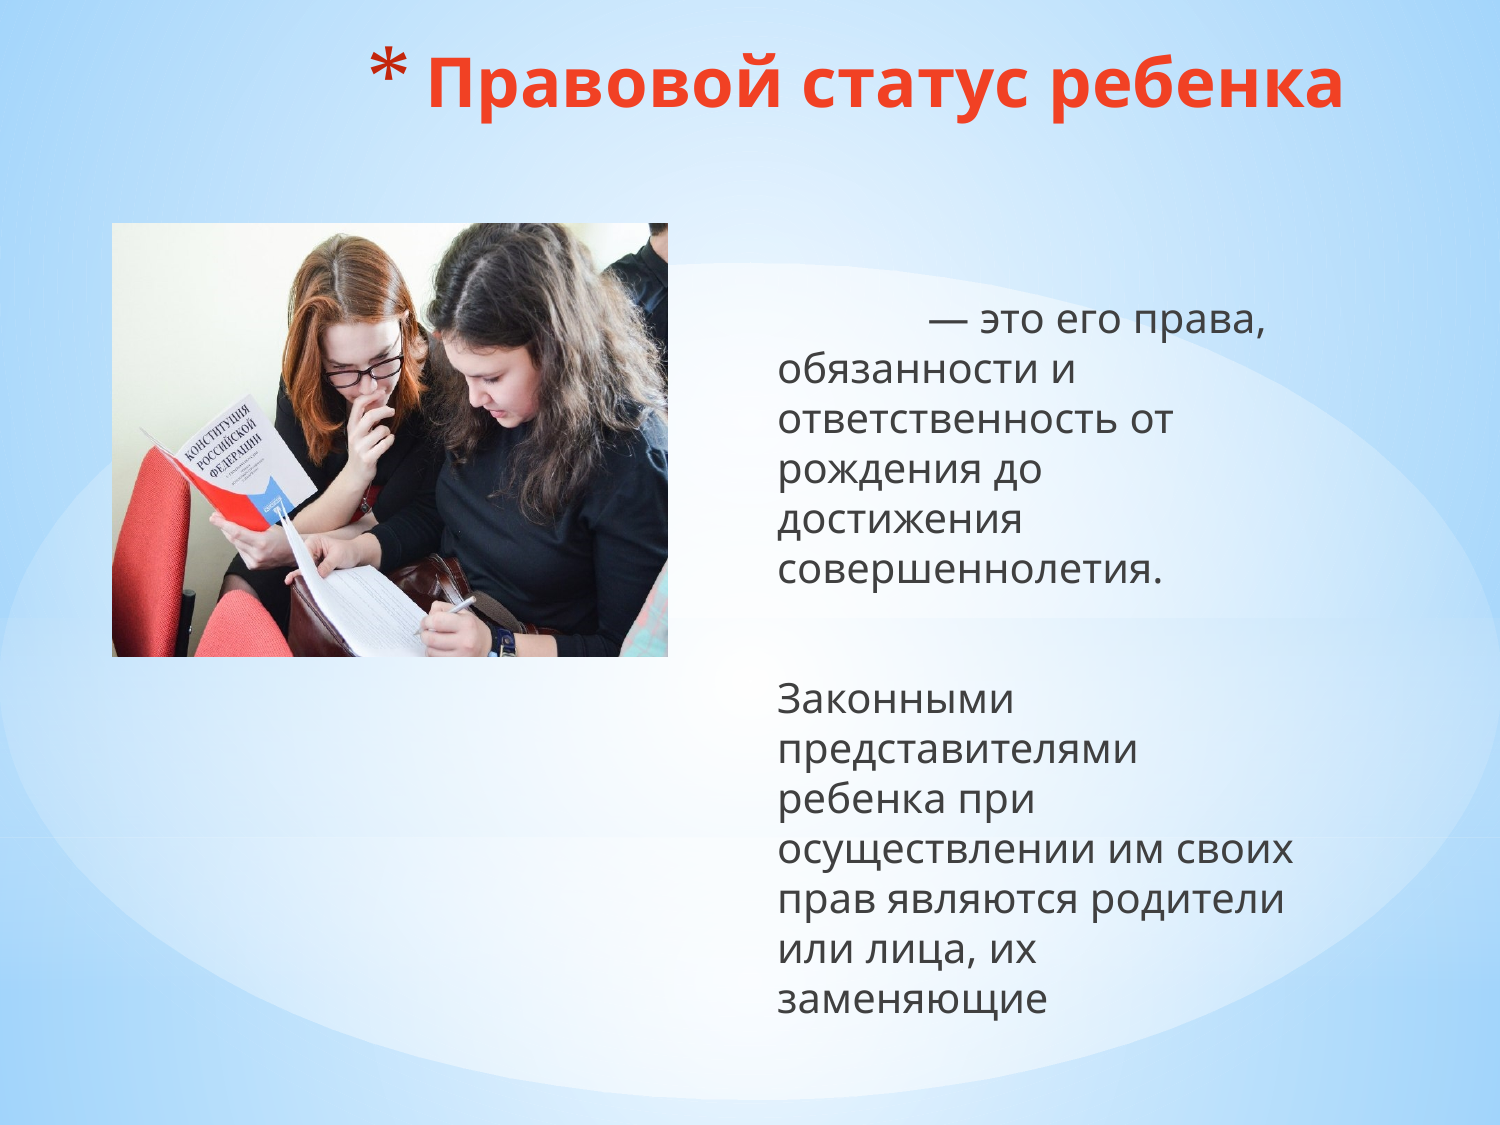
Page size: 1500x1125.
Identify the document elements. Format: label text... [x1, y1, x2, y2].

list — это его права, обязанности и ответственность от рождения до достижения совершеннолетия. Законными представителями ребенка при осуществлении им своих прав являются родители или лица, их заменяющие [761, 219, 1311, 905]
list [111, 222, 668, 658]
title Правовой статус ребенка [294, 30, 1363, 149]
